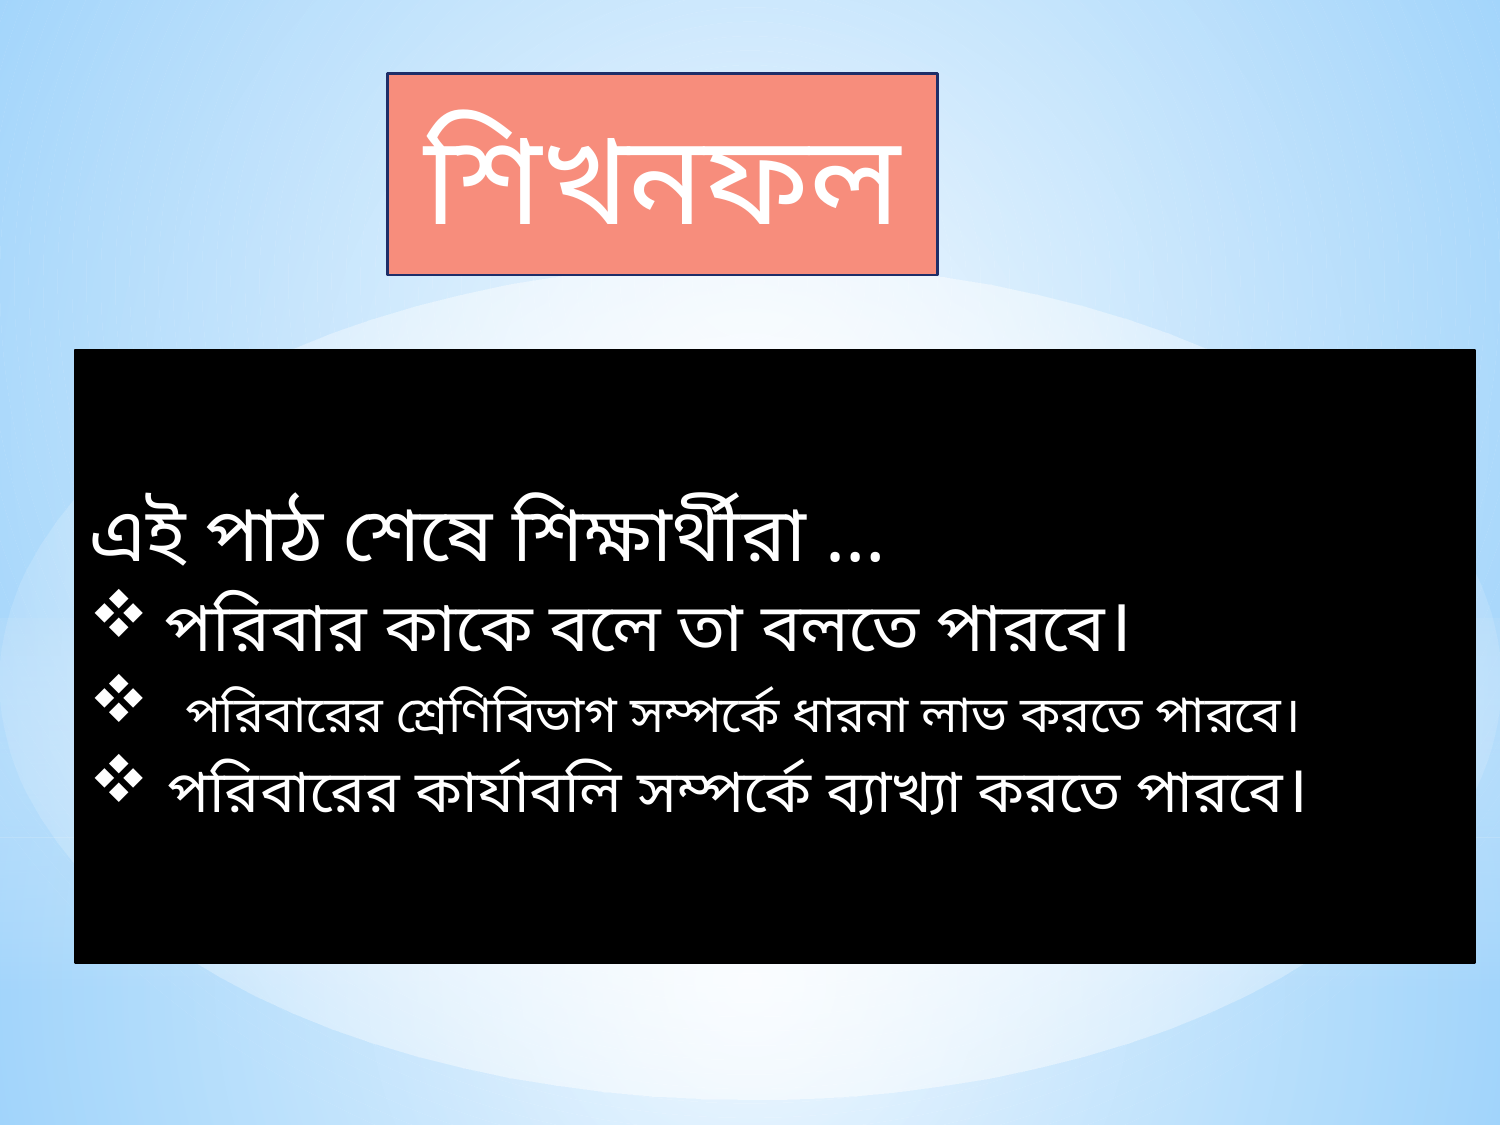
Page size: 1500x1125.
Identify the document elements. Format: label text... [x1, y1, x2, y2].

text_box এই পাঠ শেষে শিক্ষার্থীরা … পরিবার কাকে বলে তা বলতে পারবে। পরিবারের শ্রেণিবিভাগ সম্পর্কে ধারনা লাভ করতে পারবে। পরিবারের কার্যাবলি সম্পর্কে ব্যাখ্যা করতে পারবে। [74, 349, 1476, 964]
text_box শিখনফল [386, 72, 939, 276]
